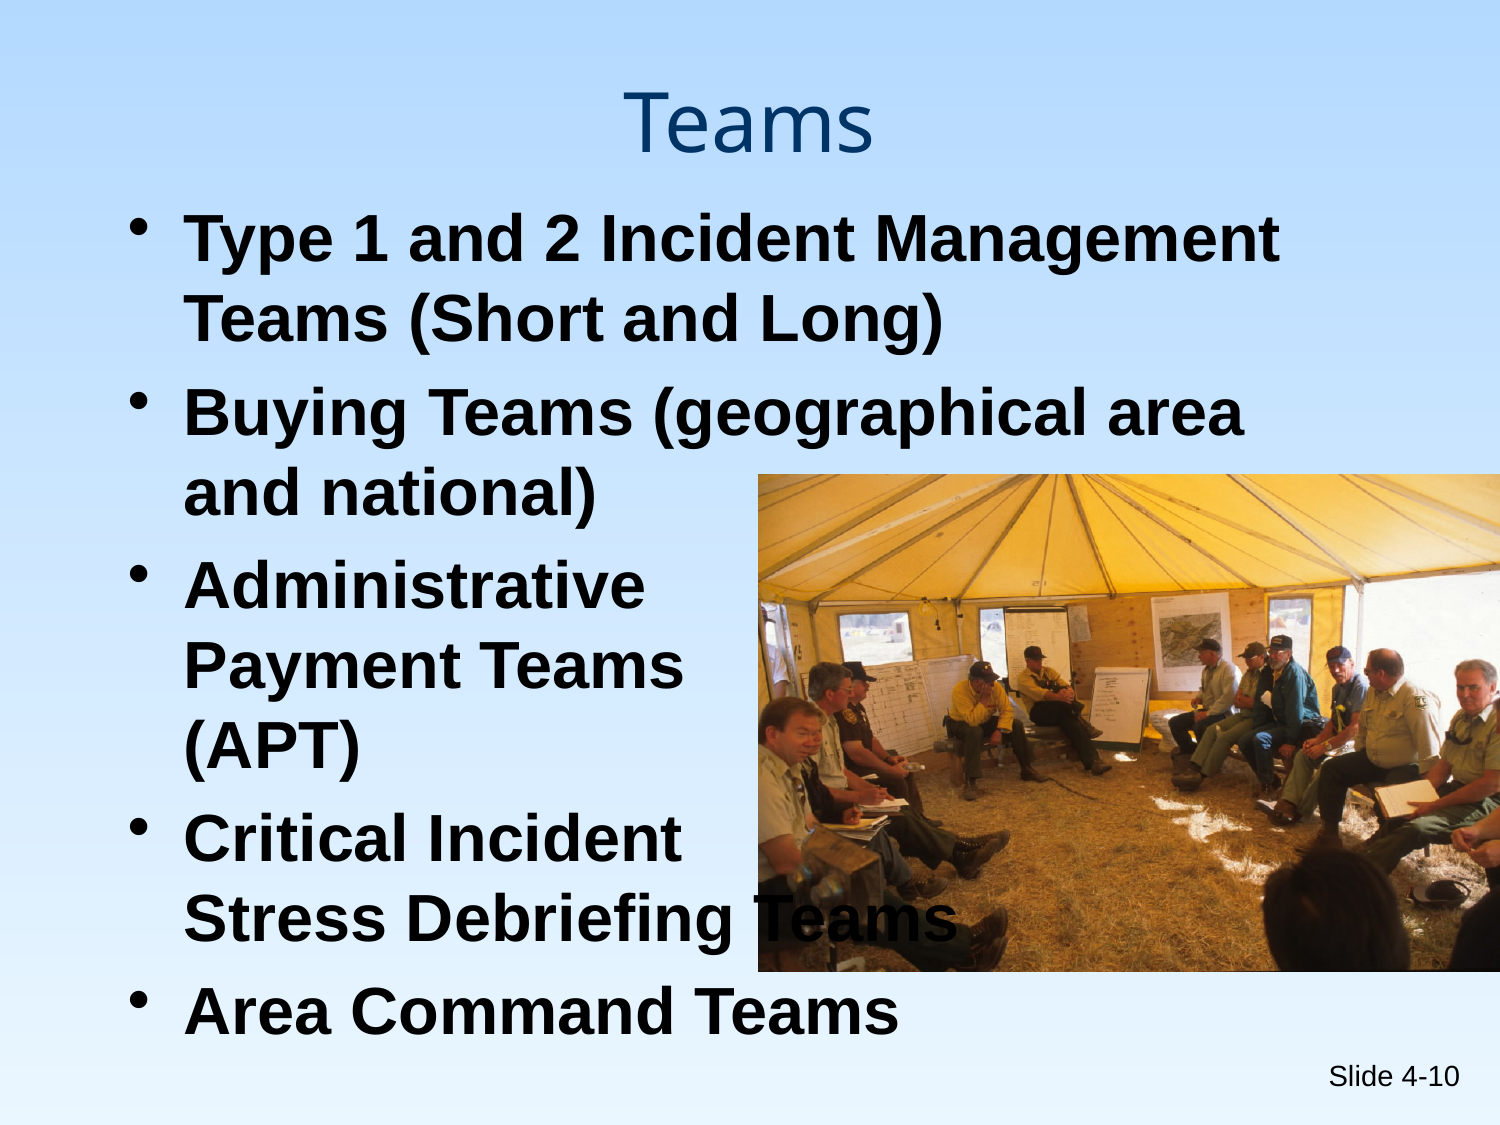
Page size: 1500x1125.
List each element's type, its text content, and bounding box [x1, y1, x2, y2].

picture [758, 474, 1500, 973]
title Teams [112, 62, 1388, 175]
list Type 1 and 2 Incident Management Teams (Short and Long) Buying Teams (geographical area and national) Administrative Payment Teams (APT) Critical Incident Stress Debriefing Teams Area Command Teams [112, 187, 1388, 1038]
